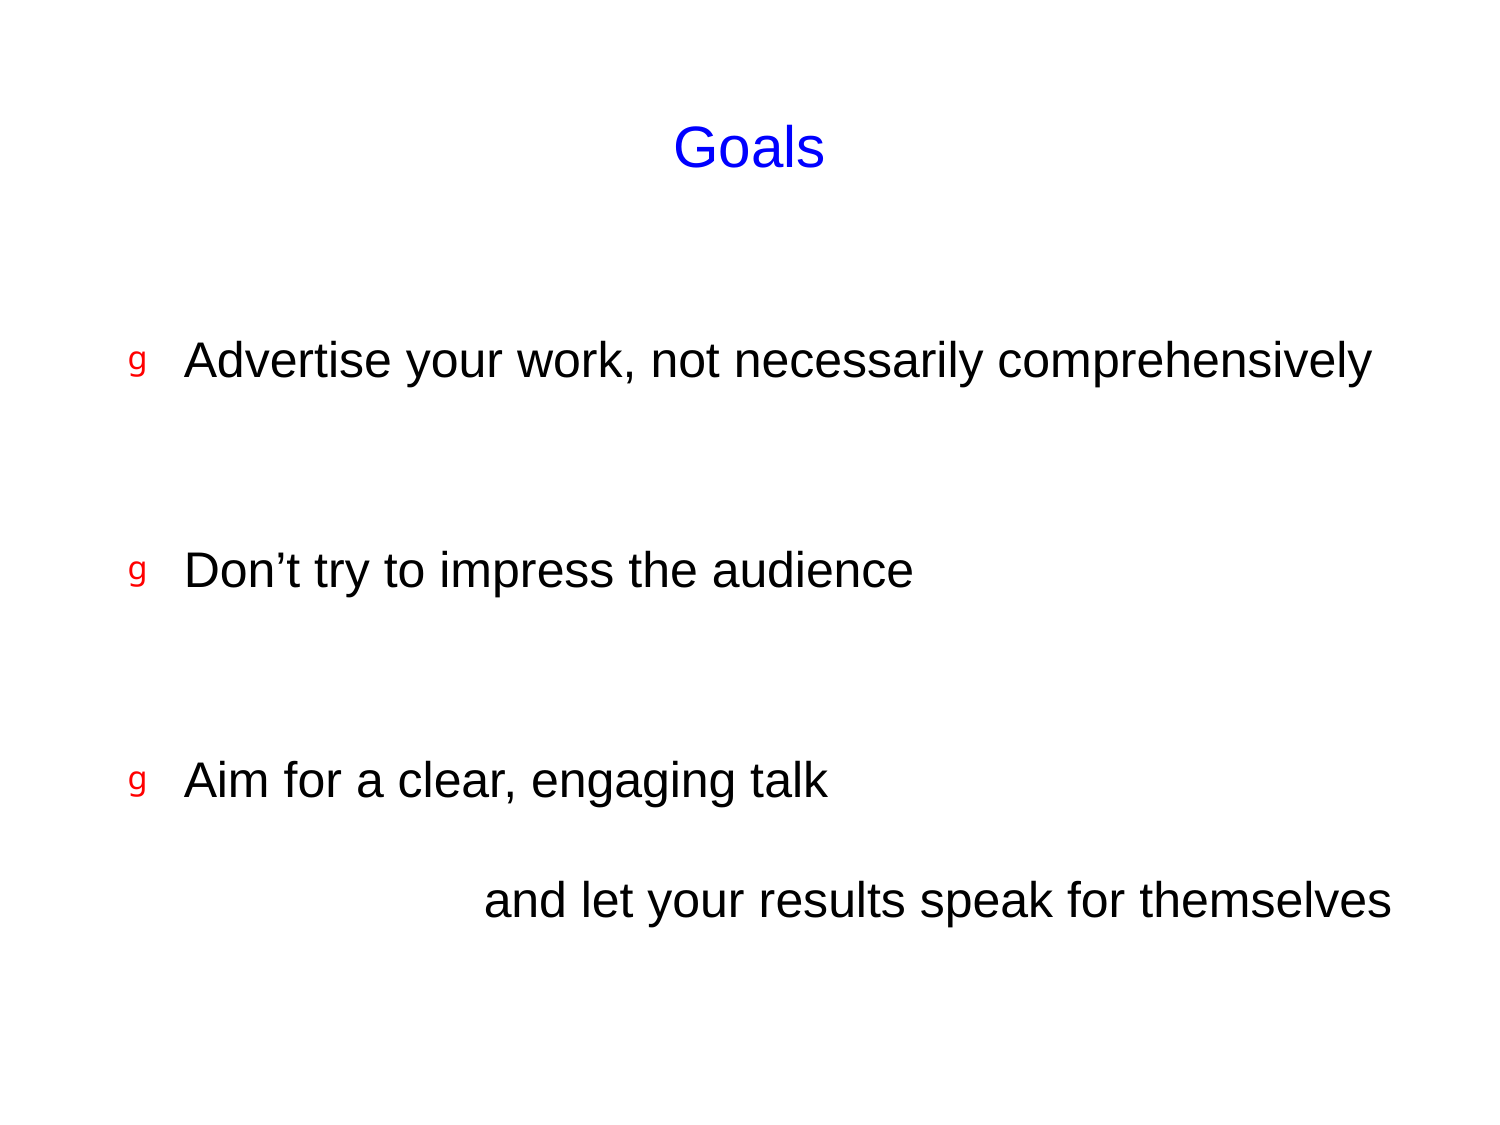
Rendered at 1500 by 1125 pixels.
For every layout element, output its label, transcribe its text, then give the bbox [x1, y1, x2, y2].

title Goals [112, 49, 1388, 238]
list Advertise your work, not necessarily comprehensively Don’t try to impress the audience Aim for a clear, engaging talk and let your results speak for themselves [112, 249, 1437, 1001]
